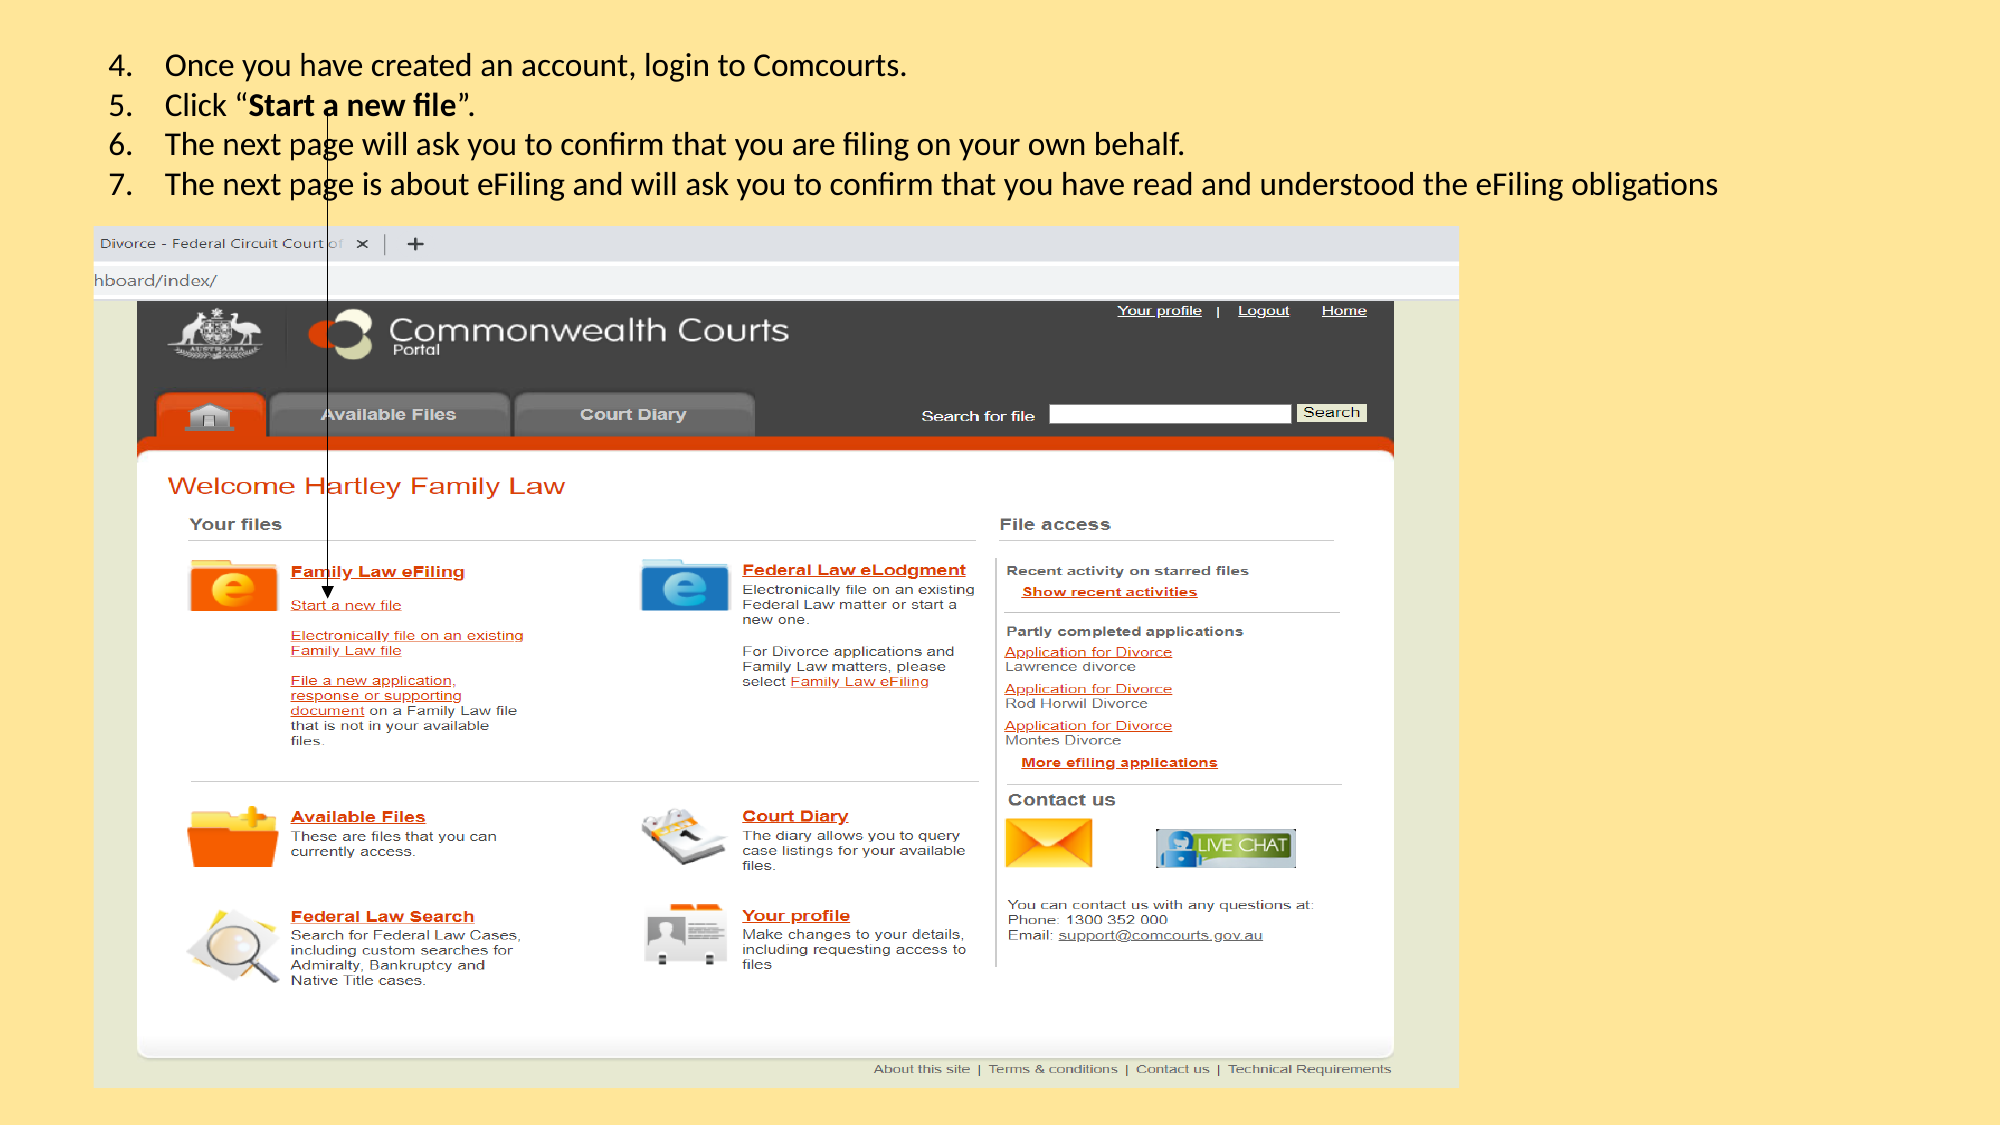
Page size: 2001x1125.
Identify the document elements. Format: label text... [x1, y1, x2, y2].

picture [93, 226, 1460, 1088]
text_box Once you have created an account, login to Comcourts. Click “Start a new file”. The next page will ask you to confirm that you are filing on your own behalf. The next page is about eFiling and will ask you to confirm that you have read and understood the eFiling obligations [93, 35, 1778, 210]
